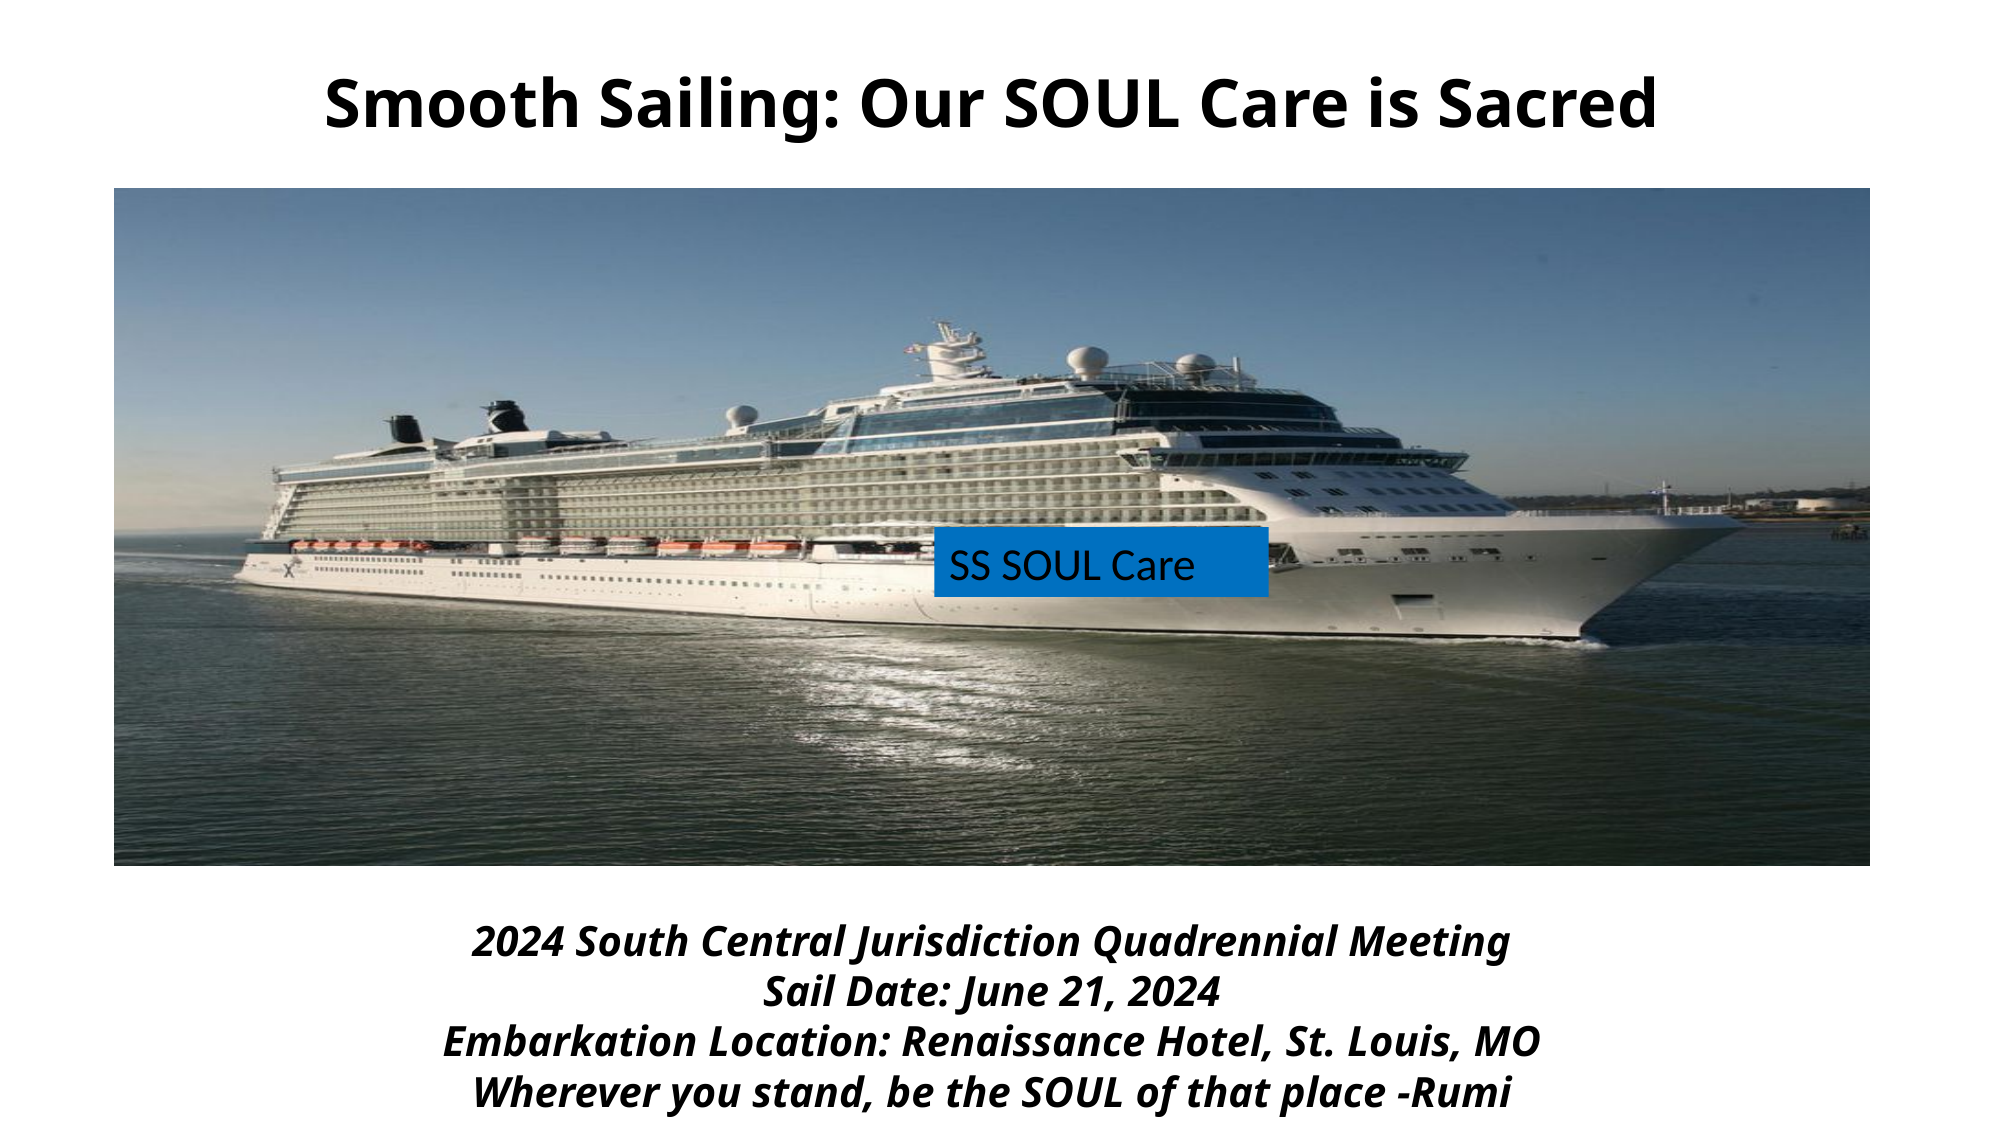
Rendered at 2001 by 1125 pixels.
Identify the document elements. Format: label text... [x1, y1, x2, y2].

text_box Smooth Sailing: Our SOUL Care is Sacred [129, 0, 1855, 188]
text_box 2024 South Central Jurisdiction Quadrennial Meeting Sail Date: June 21, 2024 Embarkation Location: Renaissance Hotel, St. Louis, MO Wherever you stand, be the SOUL of that place -Rumi [361, 907, 1623, 1123]
picture [114, 188, 1870, 866]
